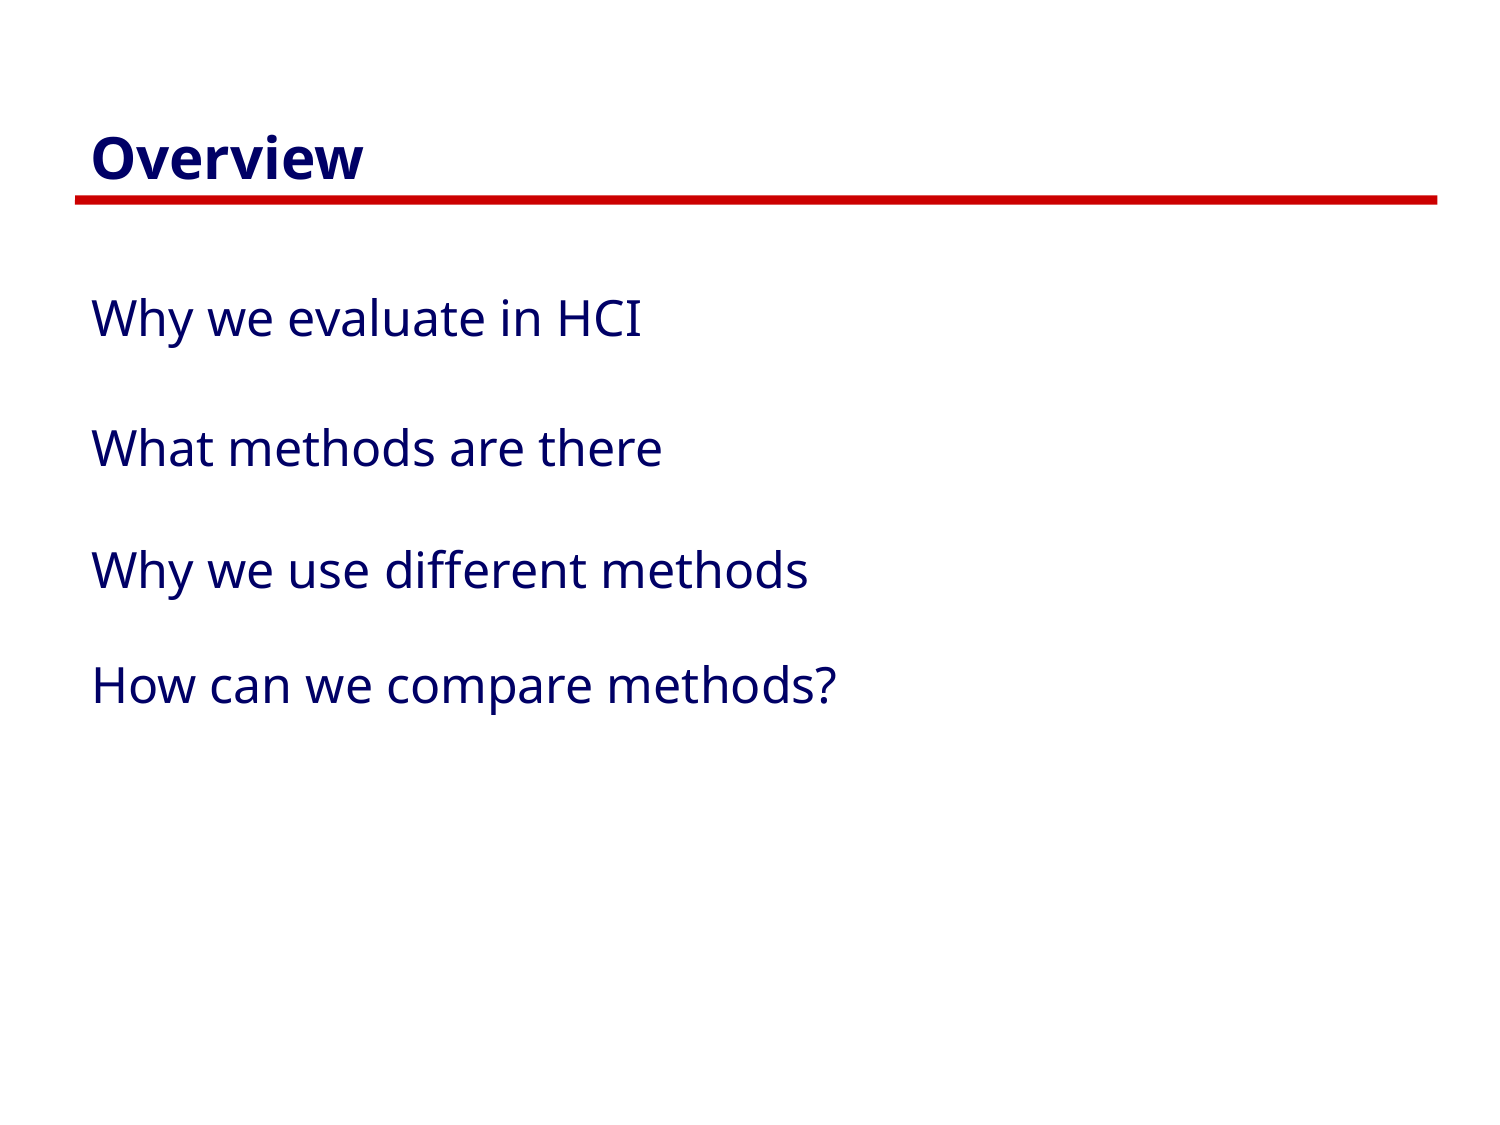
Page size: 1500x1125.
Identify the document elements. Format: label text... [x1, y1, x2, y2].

title Overview [75, 112, 1438, 200]
list Why we evaluate in HCI What methods are there Why we use different methods How can we compare methods? [76, 278, 1436, 1059]
